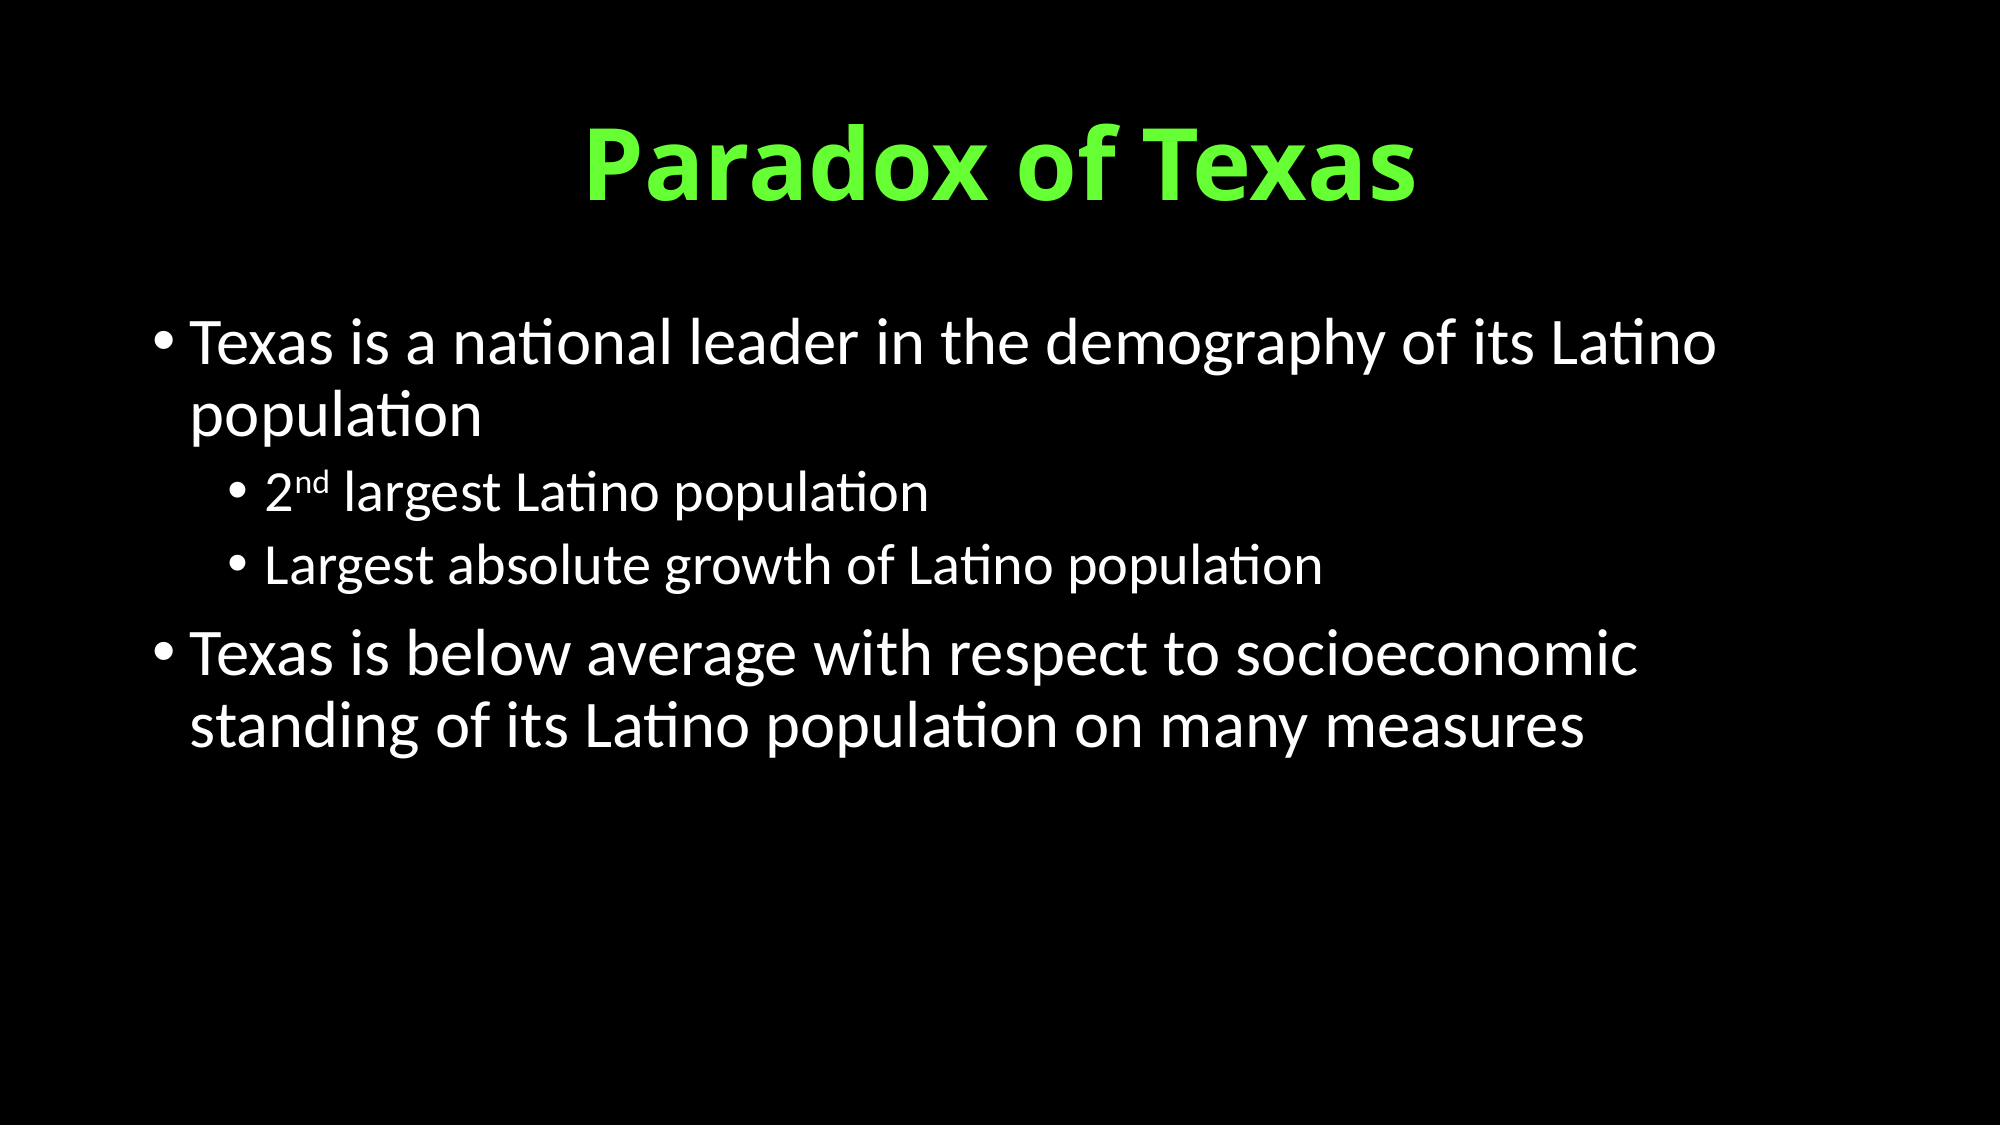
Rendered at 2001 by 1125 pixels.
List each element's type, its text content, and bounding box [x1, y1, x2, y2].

list Texas is a national leader in the demography of its Latino population 2nd largest Latino population Largest absolute growth of Latino population Texas is below average with respect to socioeconomic standing of its Latino population on many measures [137, 299, 1863, 1014]
title Paradox of Texas [137, 59, 1863, 278]
